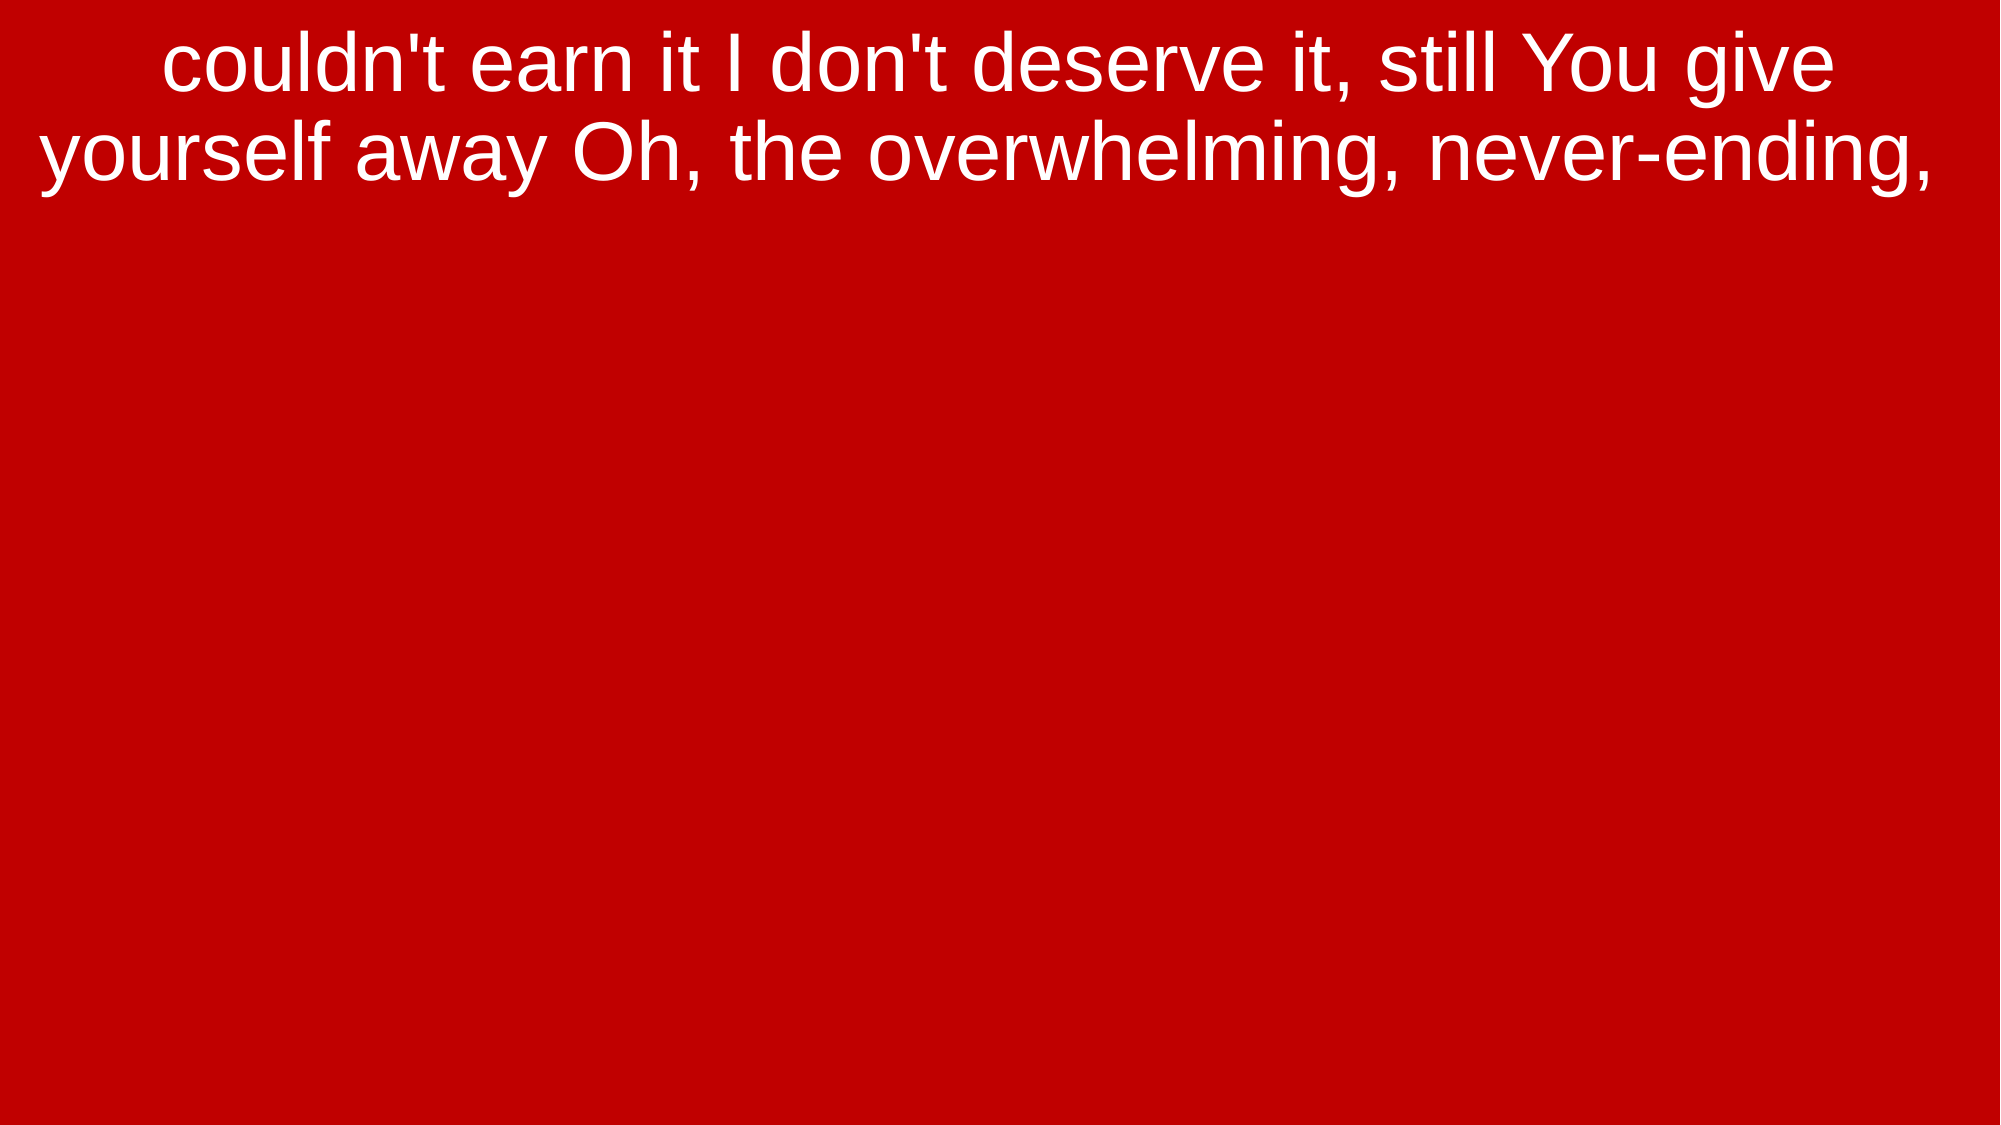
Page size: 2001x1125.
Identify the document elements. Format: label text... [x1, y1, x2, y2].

list couldn't earn it I don't deserve it, still You give yourself away Oh, the overwhelming, never-ending, [0, 11, 2000, 925]
